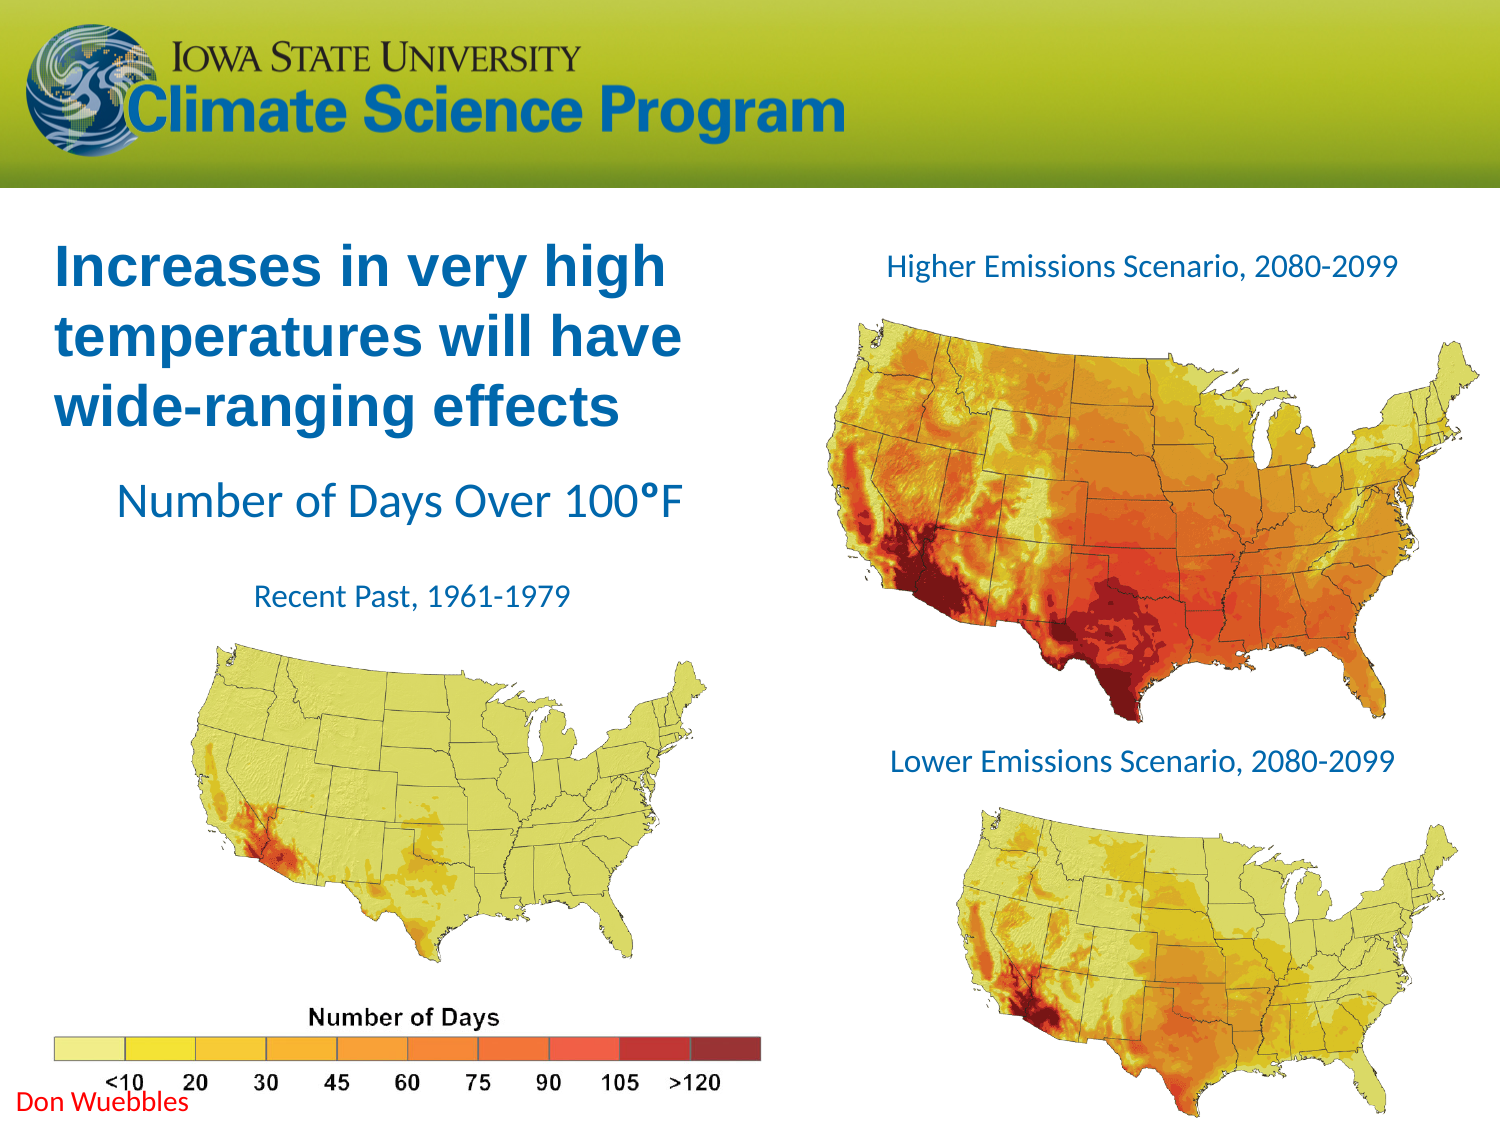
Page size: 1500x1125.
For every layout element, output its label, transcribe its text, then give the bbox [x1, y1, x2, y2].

text_box Number of Days Over 100ºF [0, 447, 800, 548]
picture [49, 1004, 763, 1095]
picture [182, 621, 713, 976]
text_box Higher Emissions Scenario, 2080-2099 [799, 236, 1487, 292]
picture [0, 0, 1500, 188]
text_box Don Wuebbles [1, 1074, 205, 1125]
text_box Increases in very high temperatures will have wide-ranging effects [39, 220, 816, 446]
text_box Lower Emissions Scenario, 2080-2099 [799, 732, 1487, 787]
picture [948, 798, 1464, 1125]
picture [815, 292, 1487, 733]
text_box Recent Past, 1961-1979 [112, 566, 713, 622]
